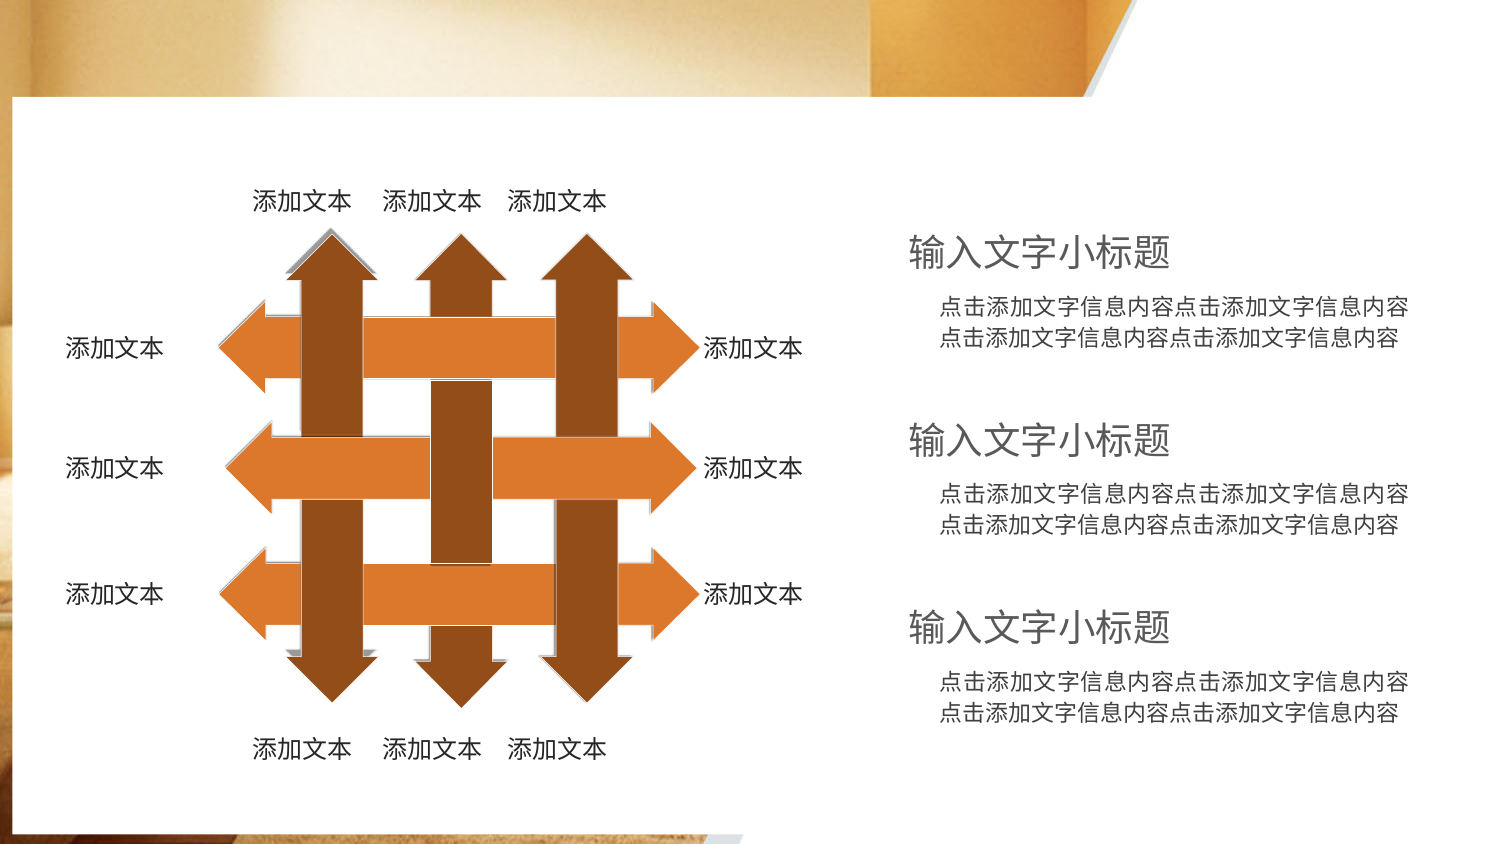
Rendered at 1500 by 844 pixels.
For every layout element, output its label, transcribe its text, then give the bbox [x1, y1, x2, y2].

text_box 添加文本 [493, 177, 681, 223]
text_box 添加文本 [705, 571, 877, 617]
text_box 输入文字小标题 [893, 409, 1186, 470]
text_box 添加文本 [238, 726, 427, 772]
text_box 添加文本 [493, 726, 681, 772]
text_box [217, 233, 701, 709]
text_box 输入文字小标题 [893, 221, 1186, 282]
text_box 点击添加文字信息内容点击添加文字信息内容点击添加文字信息内容点击添加文字信息内容 [924, 468, 1425, 546]
text_box 添加文本 [705, 445, 877, 490]
text_box 添加文本 [427, 726, 493, 772]
text_box 点击添加文字信息内容点击添加文字信息内容点击添加文字信息内容点击添加文字信息内容 [924, 655, 1425, 734]
text_box 添加文本 [705, 325, 877, 370]
picture [0, 0, 1500, 844]
text_box 输入文字小标题 [893, 596, 1186, 657]
text_box 添加文本 [50, 445, 212, 490]
text_box 添加文本 [238, 177, 427, 223]
text_box 添加文本 [50, 325, 212, 370]
text_box 添加文本 [427, 177, 493, 223]
text_box 添加文本 [50, 571, 212, 617]
text_box 点击添加文字信息内容点击添加文字信息内容点击添加文字信息内容点击添加文字信息内容 [924, 281, 1425, 359]
